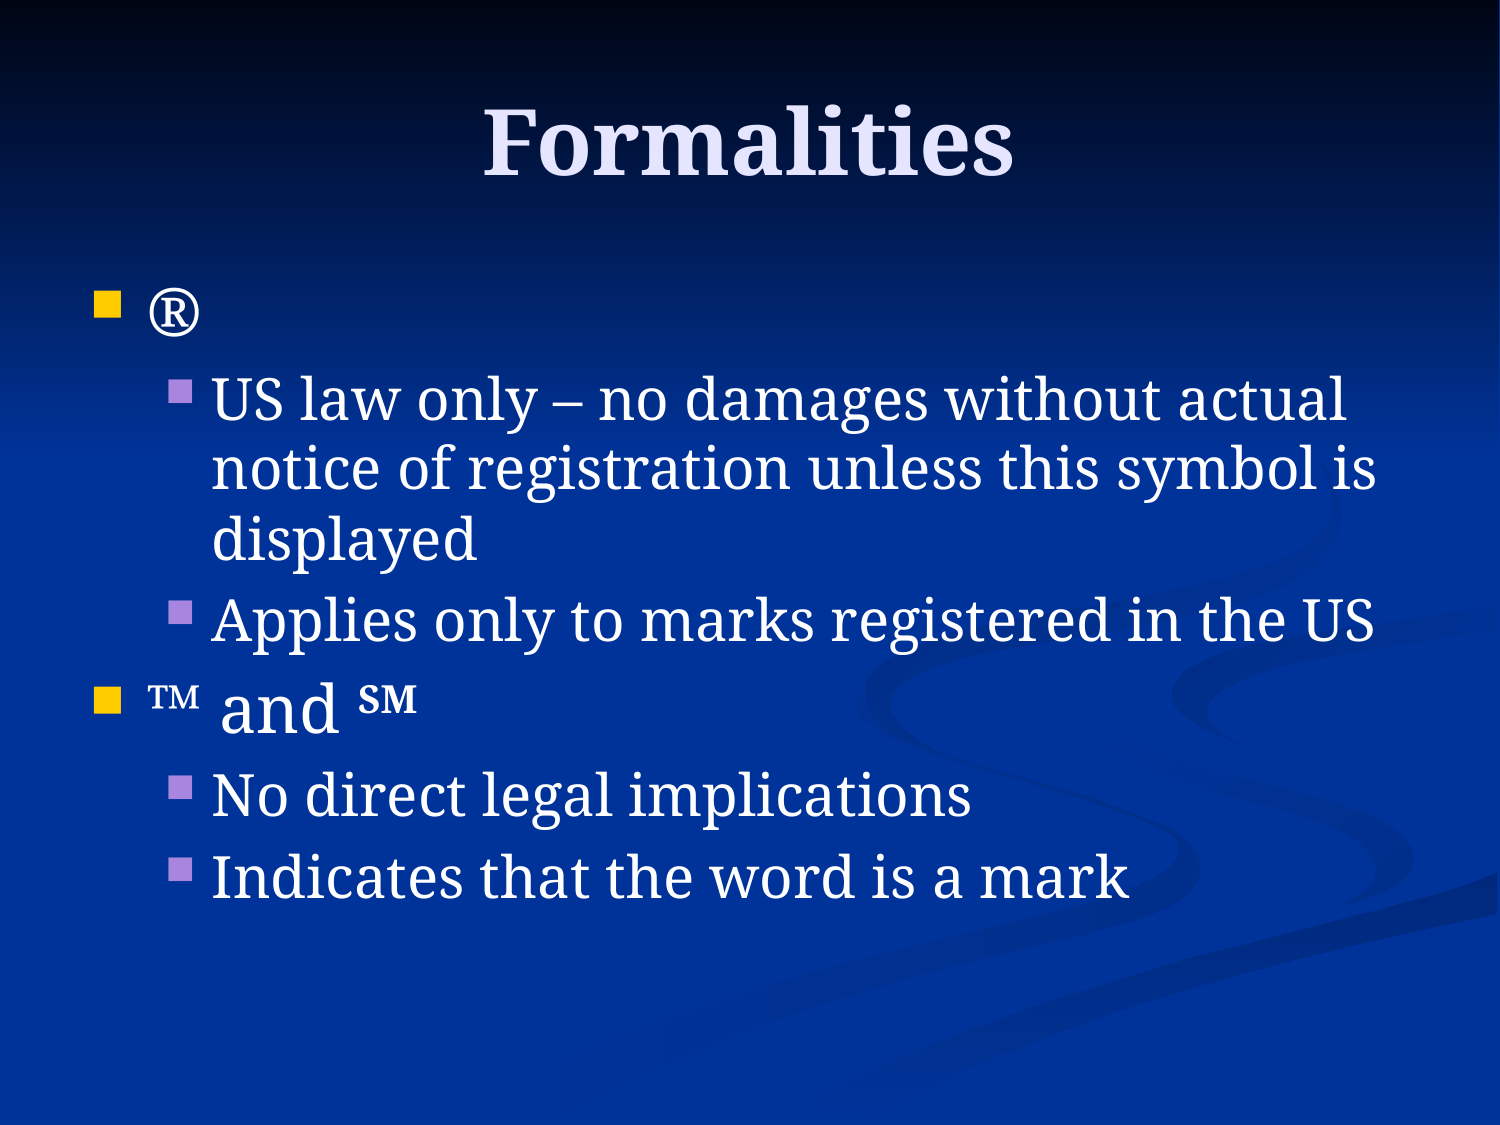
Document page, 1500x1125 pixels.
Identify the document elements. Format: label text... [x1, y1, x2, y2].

title Formalities [74, 44, 1426, 233]
list ® US law only – no damages without actual notice of registration unless this symbol is displayed Applies only to marks registered in the US ™ and SM No direct legal implications Indicates that the word is a mark [74, 262, 1426, 1006]
